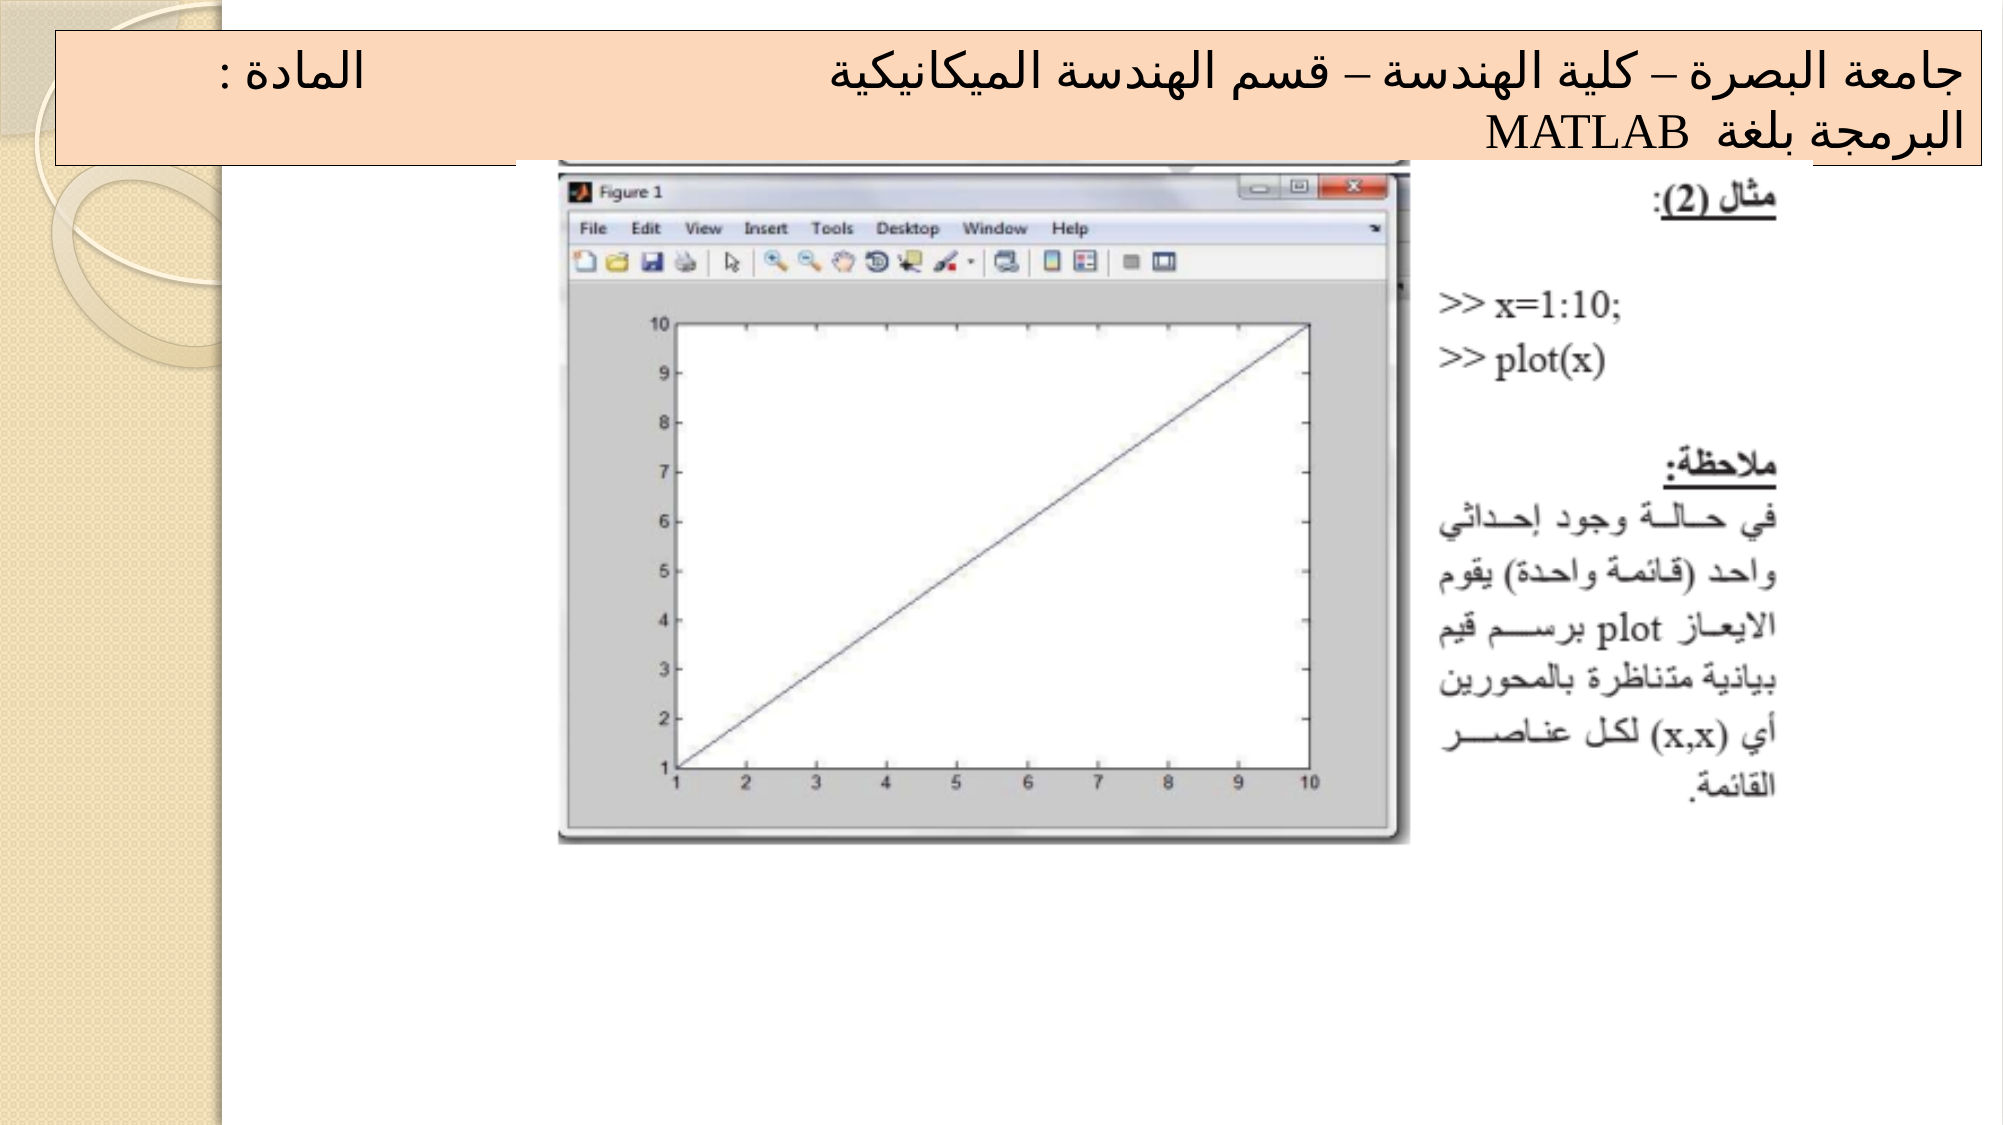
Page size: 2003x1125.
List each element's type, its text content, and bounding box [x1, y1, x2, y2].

text_box جامعة البصرة – كلية الهندسة – قسم الهندسة الميكانيكية المادة : البرمجة بلغة MATLAB [55, 30, 1982, 166]
picture [516, 160, 1813, 870]
